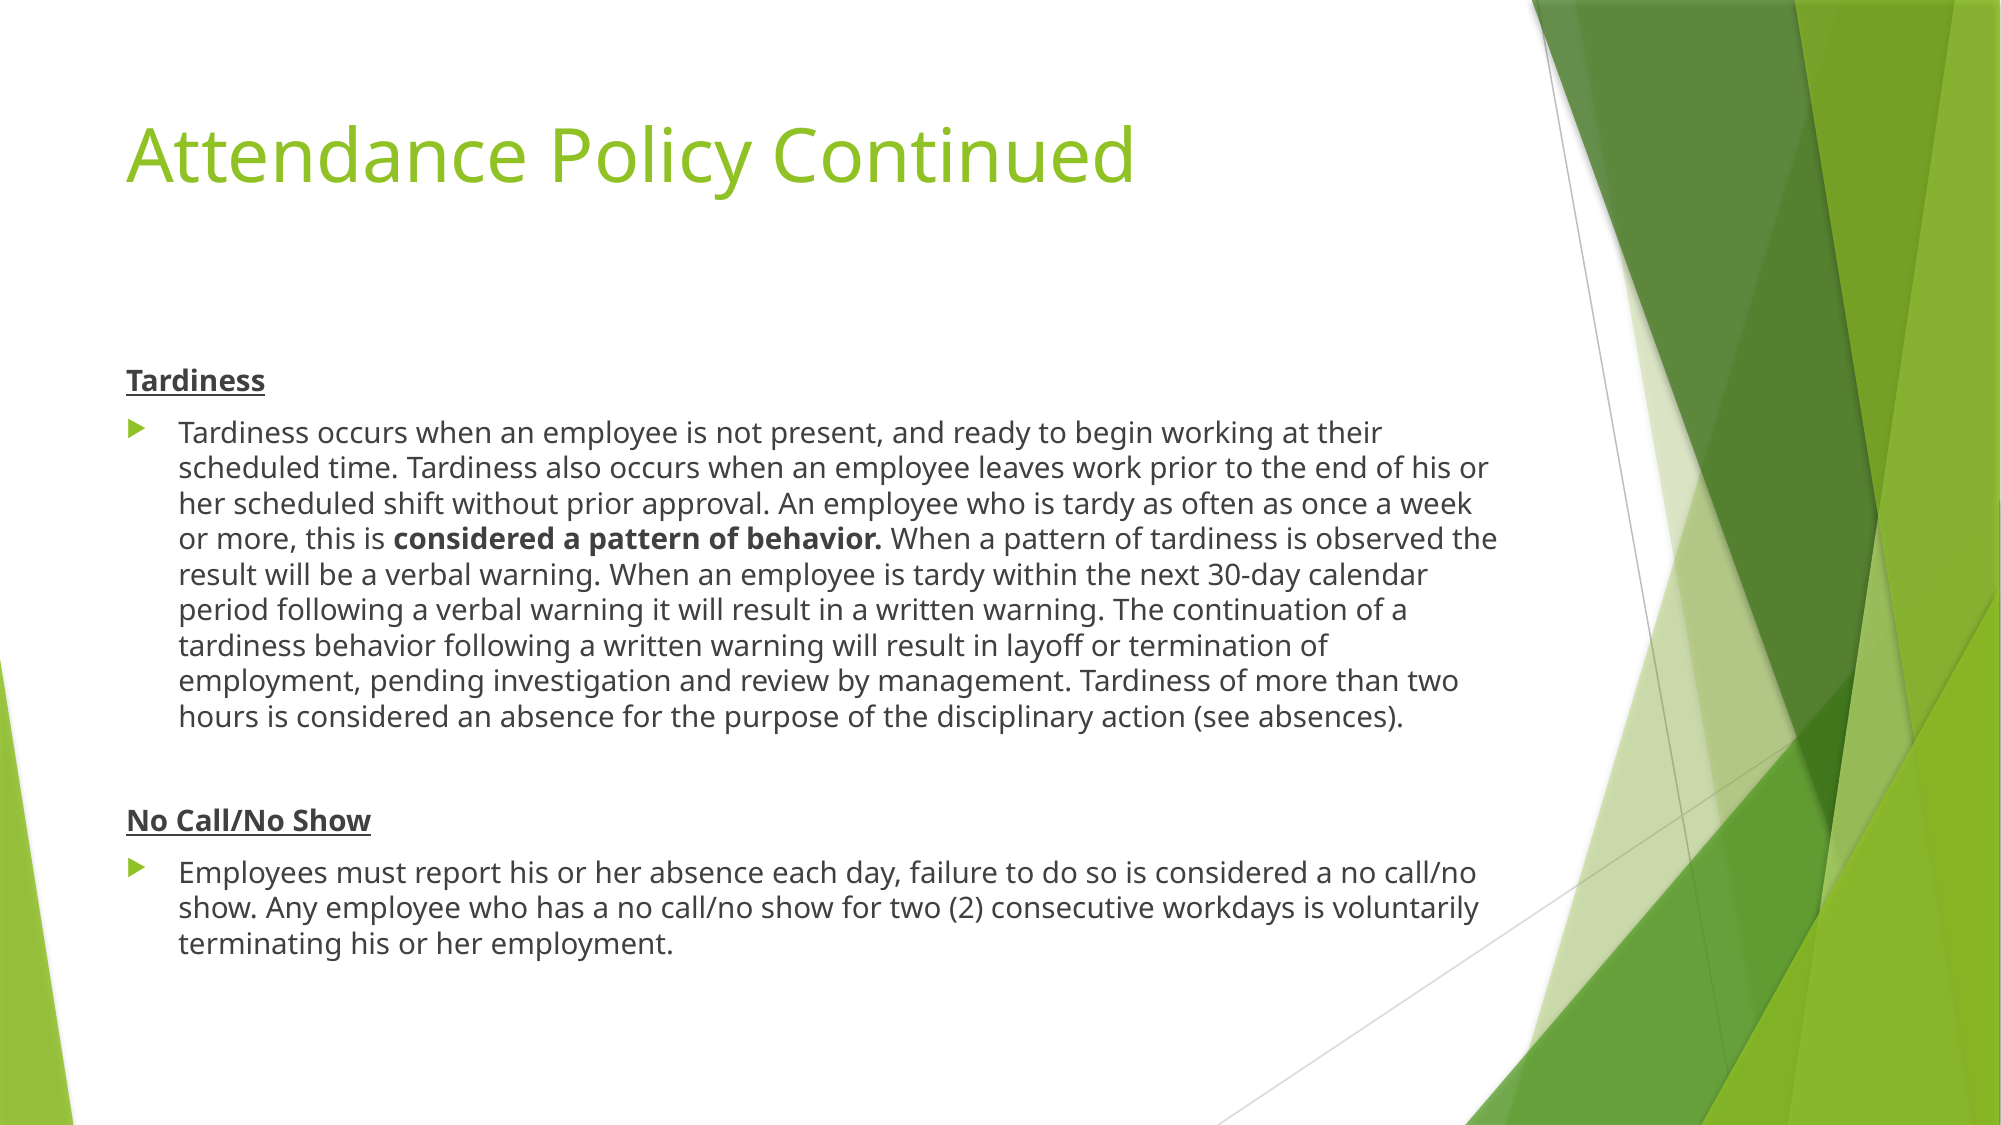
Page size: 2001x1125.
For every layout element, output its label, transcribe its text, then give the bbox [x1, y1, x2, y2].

title Attendance Policy Continued [111, 99, 1522, 317]
list Tardiness Tardiness occurs when an employee is not present, and ready to begin working at their scheduled time. Tardiness also occurs when an employee leaves work prior to the end of his or her scheduled shift without prior approval. An employee who is tardy as often as once a week or more, this is considered a pattern of behavior. When a pattern of tardiness is observed the result will be a verbal warning. When an employee is tardy within the next 30-day calendar period following a verbal warning it will result in a written warning. The continuation of a tardiness behavior following a written warning will result in layoff or termination of employment, pending investigation and review by management. Tardiness of more than two hours is considered an absence for the purpose of the disciplinary action (see absences). No Call/No Show Employees must report his or her absence each day, failure to do so is considered a no call/no show. Any employee who has a no call/no show for two (2) consecutive workdays is voluntarily terminating his or her employment. [111, 354, 1522, 992]
